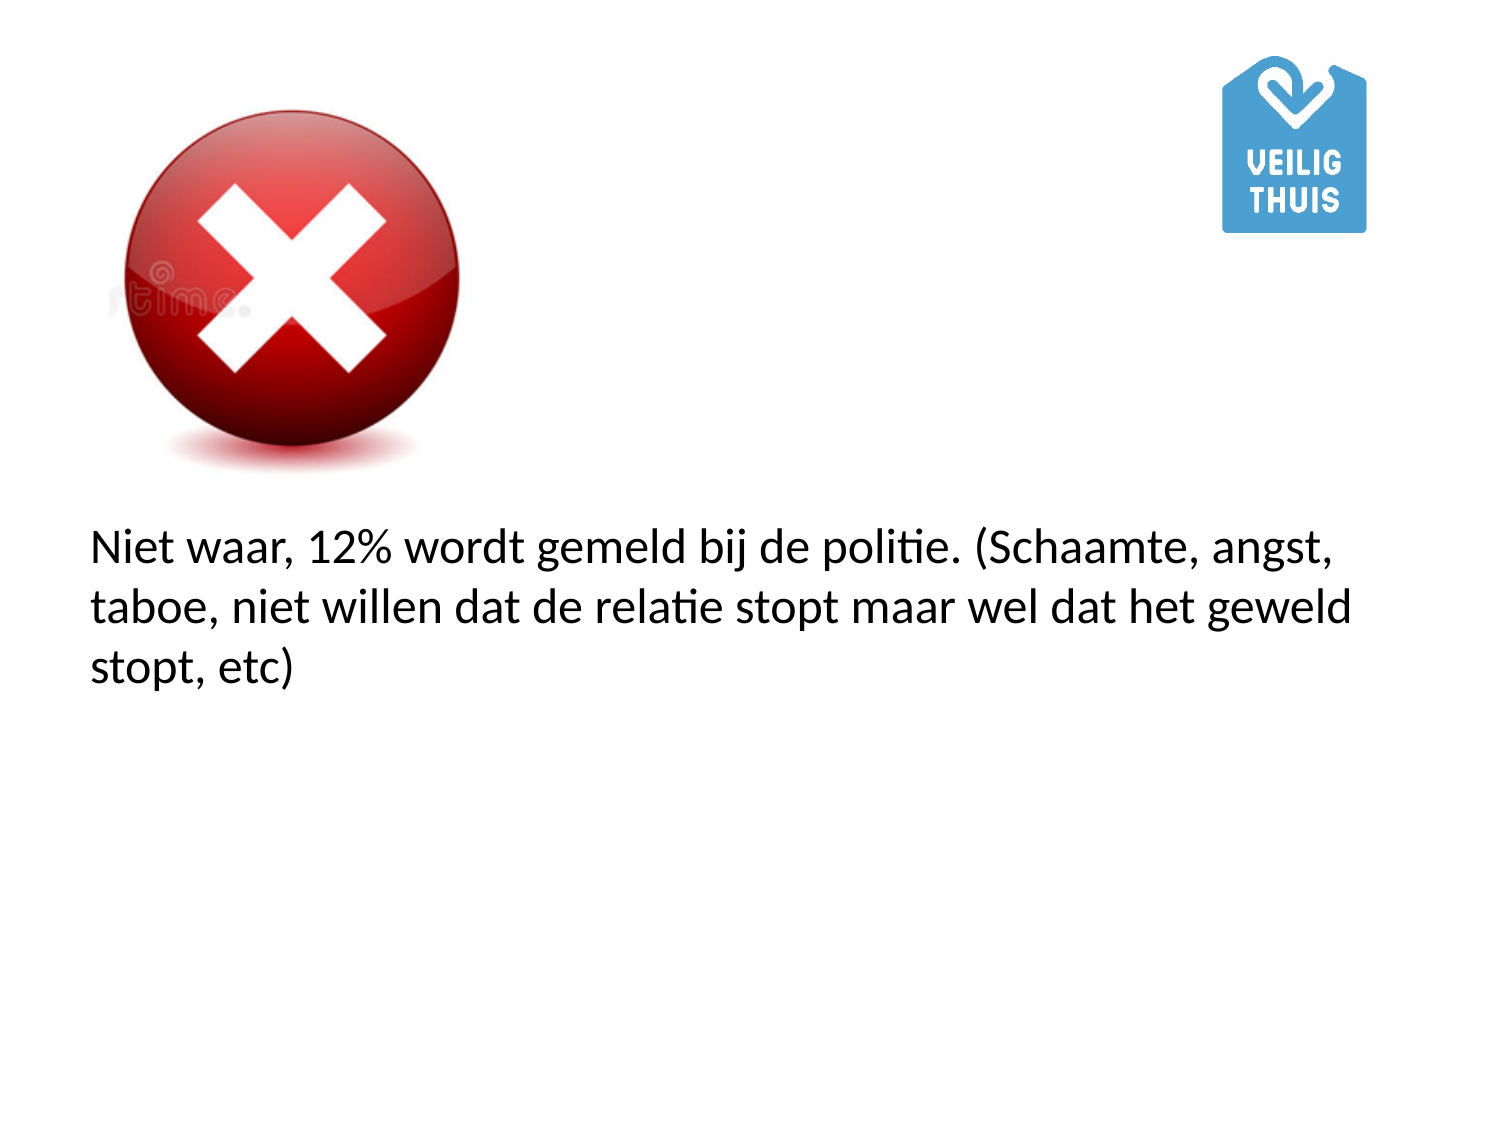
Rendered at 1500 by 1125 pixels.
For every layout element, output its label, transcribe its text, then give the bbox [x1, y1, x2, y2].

picture [1222, 56, 1375, 233]
picture [99, 77, 495, 493]
list Niet waar, 12% wordt gemeld bij de politie. (Schaamte, angst, taboe, niet willen dat de relatie stopt maar wel dat het geweld stopt, etc) [75, 262, 1425, 1005]
